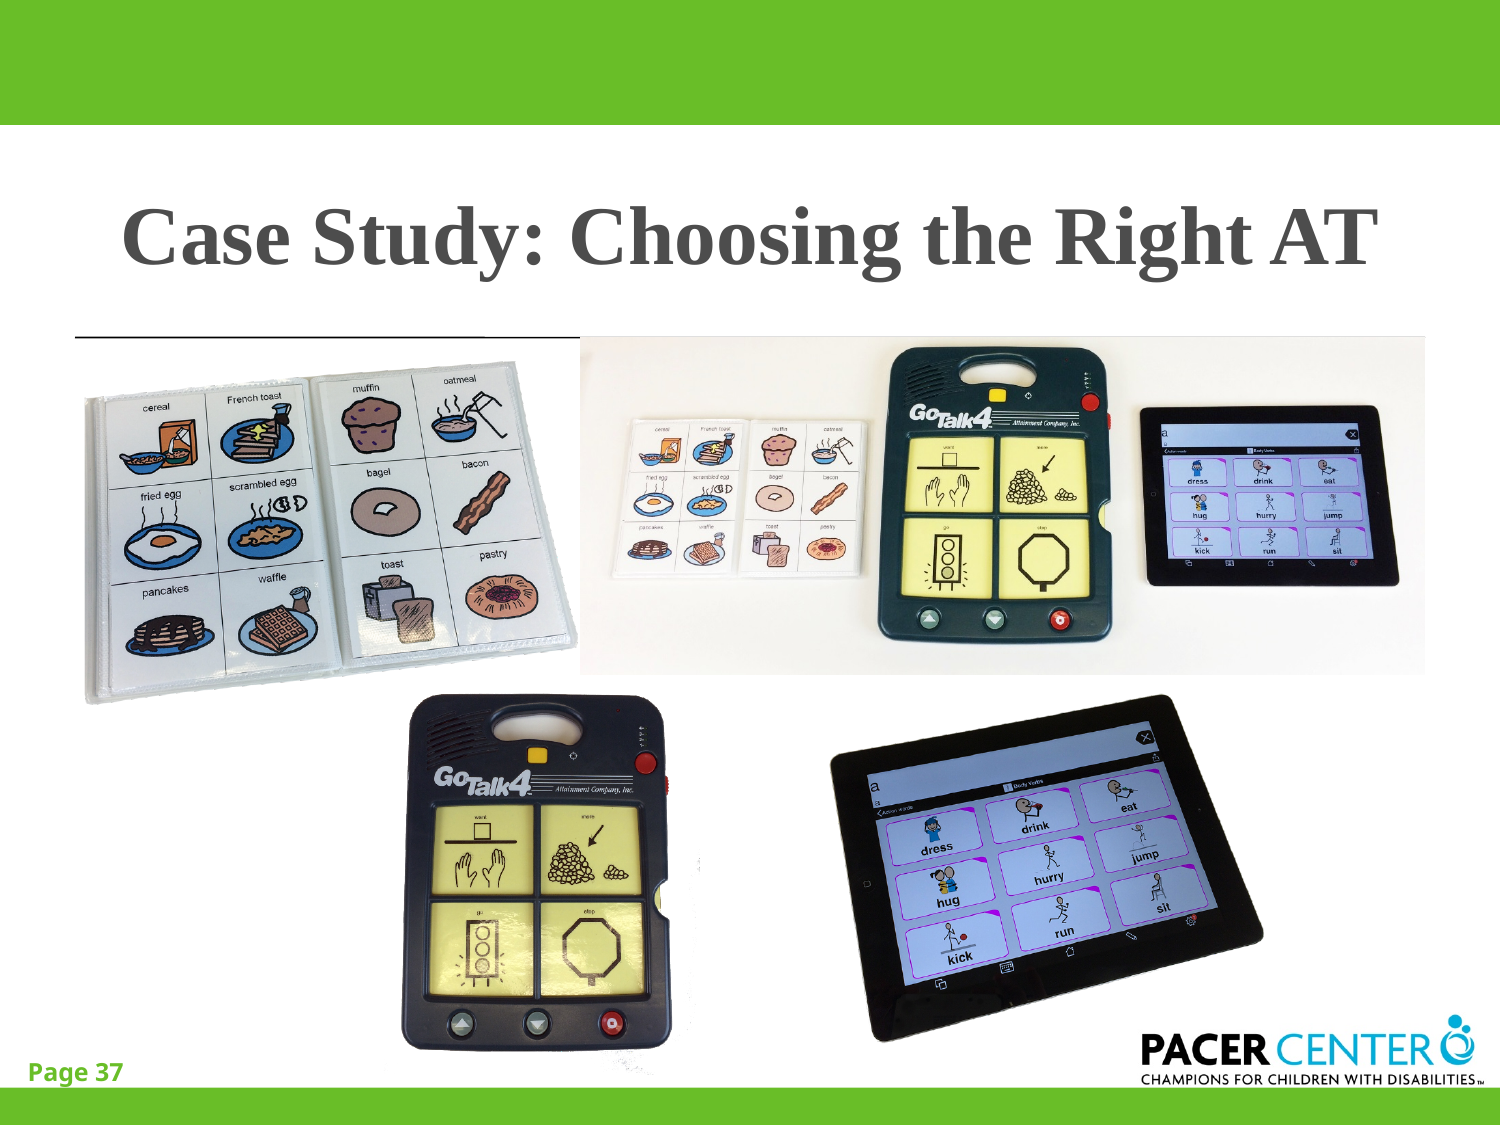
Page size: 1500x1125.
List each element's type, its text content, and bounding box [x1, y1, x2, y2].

picture [62, 337, 1426, 1076]
slide_number Page 37 [12, 1048, 838, 1100]
picture [799, 687, 1488, 1087]
title Case Study: Choosing the Right AT [75, 125, 1425, 338]
